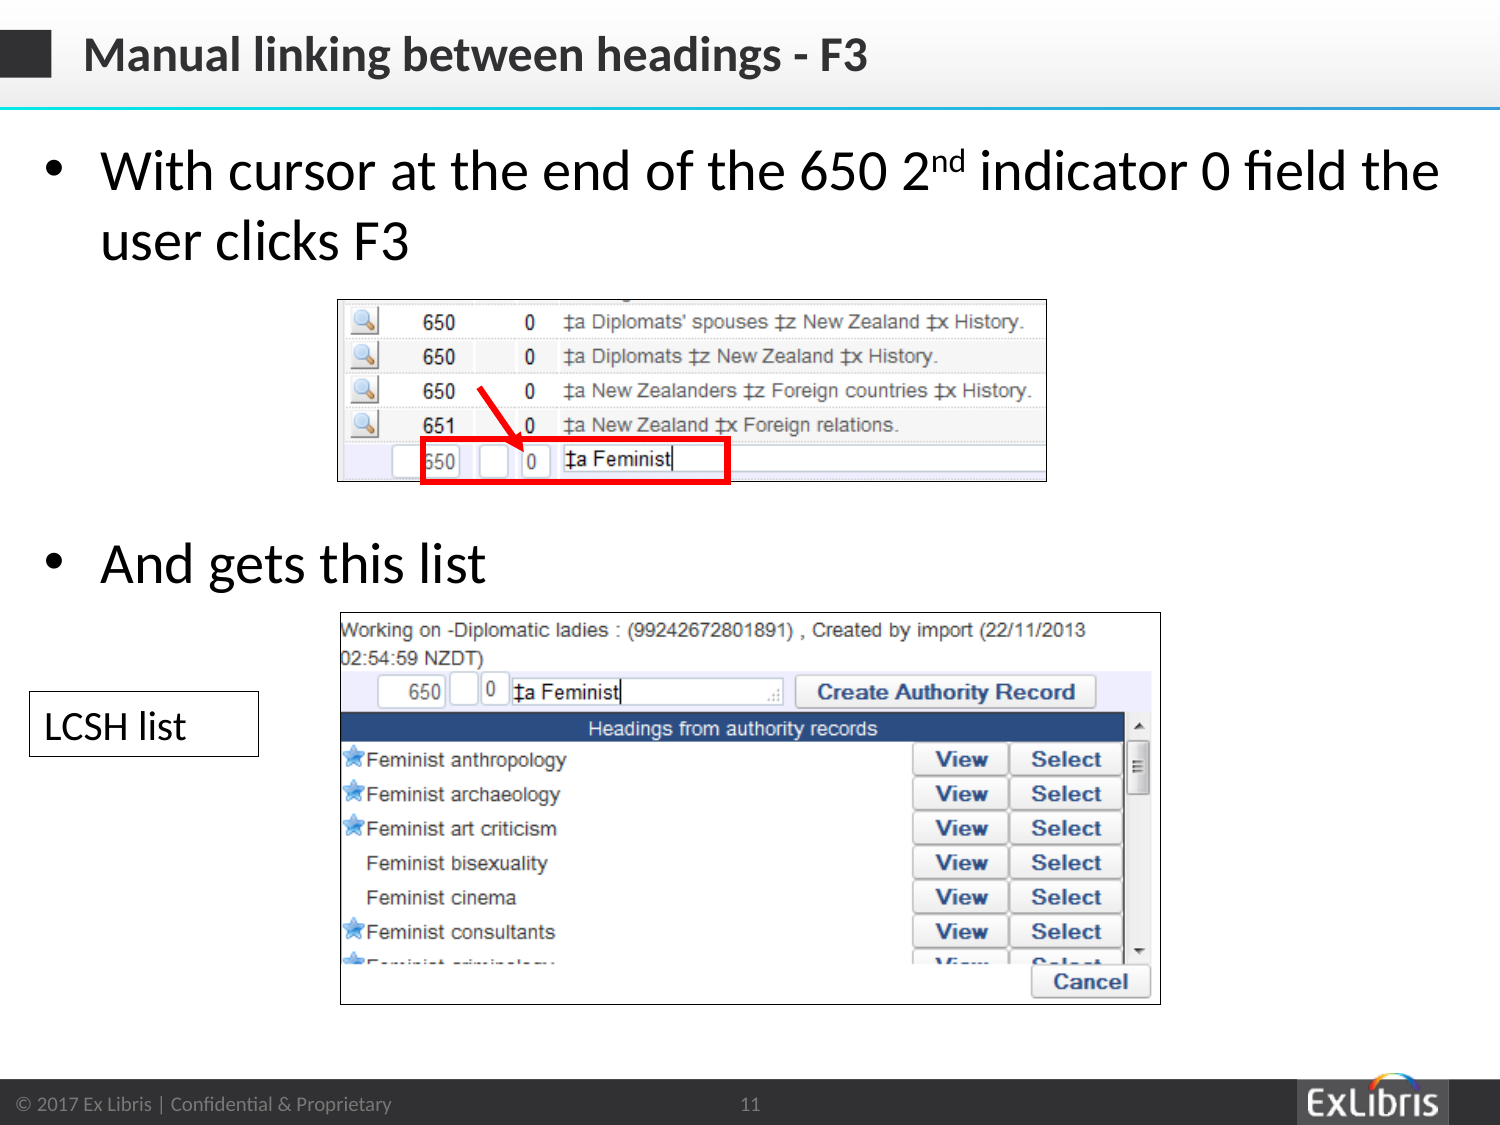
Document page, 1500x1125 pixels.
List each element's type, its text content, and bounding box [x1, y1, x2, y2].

picture [336, 299, 1047, 482]
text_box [479, 387, 524, 453]
text_box And gets this list [29, 517, 1472, 603]
text_box With cursor at the end of the 650 2nd indicator 0 field the user clicks F3 [29, 124, 1472, 280]
picture [1308, 1073, 1438, 1122]
picture [340, 612, 1161, 1005]
text_box LCSH list [29, 691, 259, 757]
slide_number 11 [662, 1073, 838, 1125]
title Manual linking between headings - F3 [67, 3, 1427, 107]
